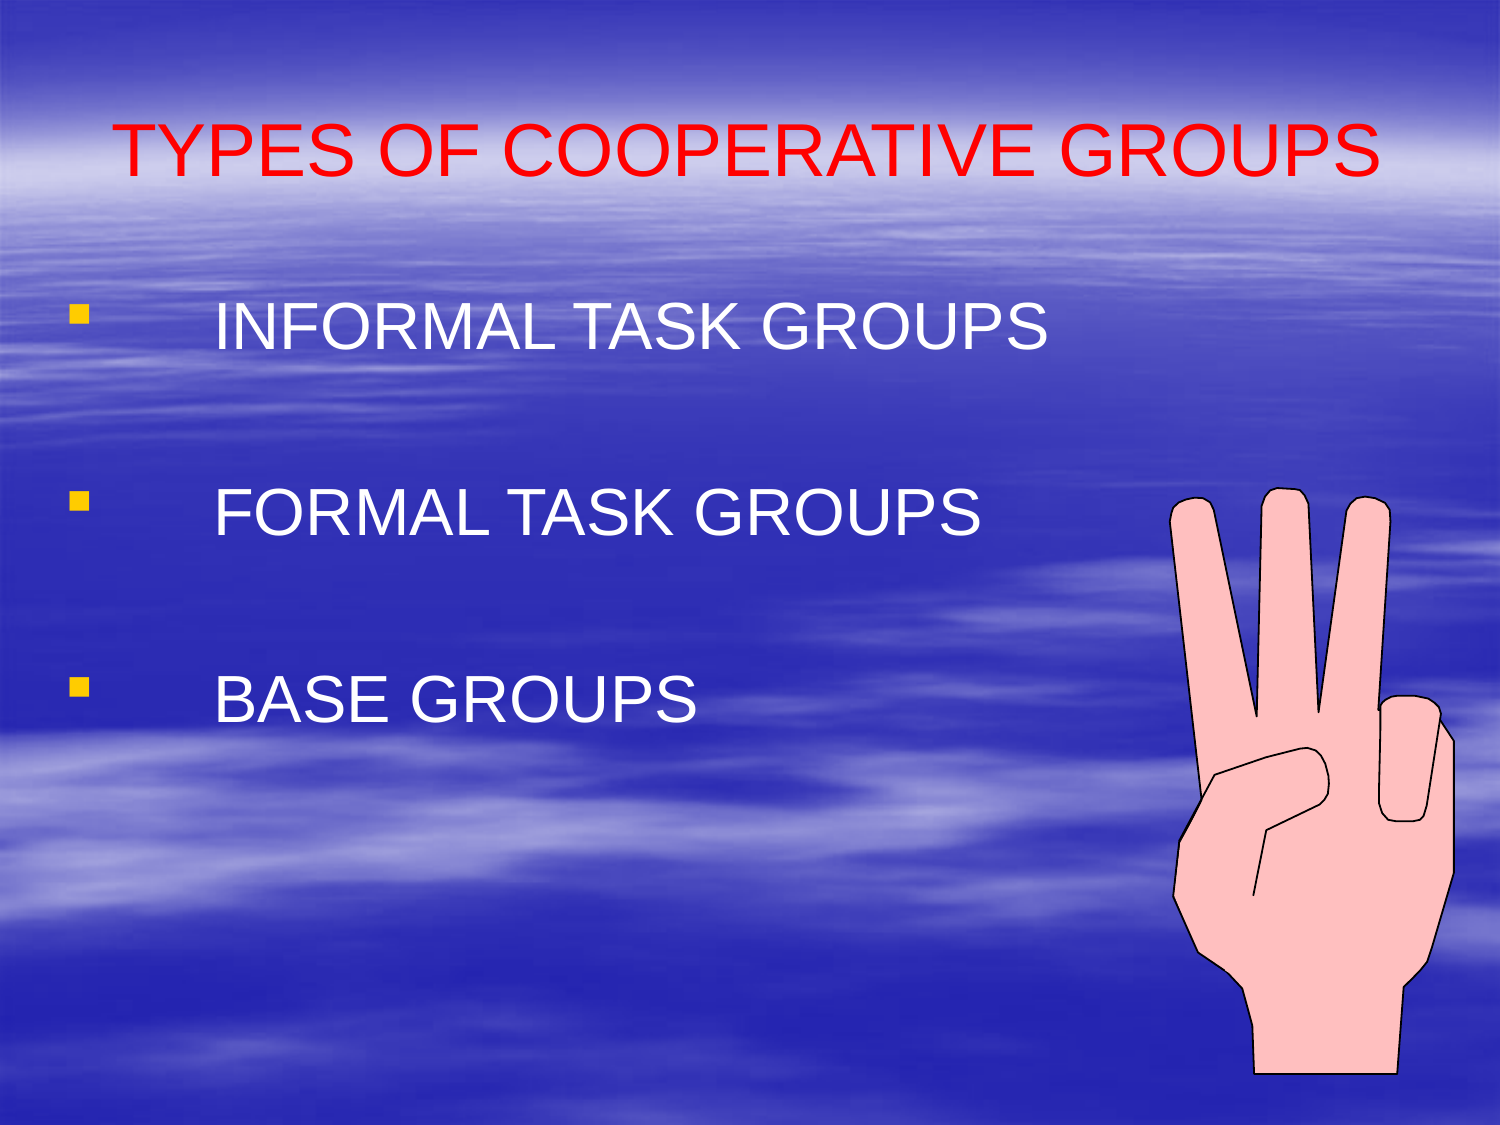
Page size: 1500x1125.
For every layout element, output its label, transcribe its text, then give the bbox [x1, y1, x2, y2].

list INFORMAL TASK GROUPS FORMAL TASK GROUPS BASE GROUPS [49, 274, 1451, 1001]
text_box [1166, 485, 1458, 1076]
title TYPES OF COOPERATIVE GROUPS [49, 37, 1446, 256]
